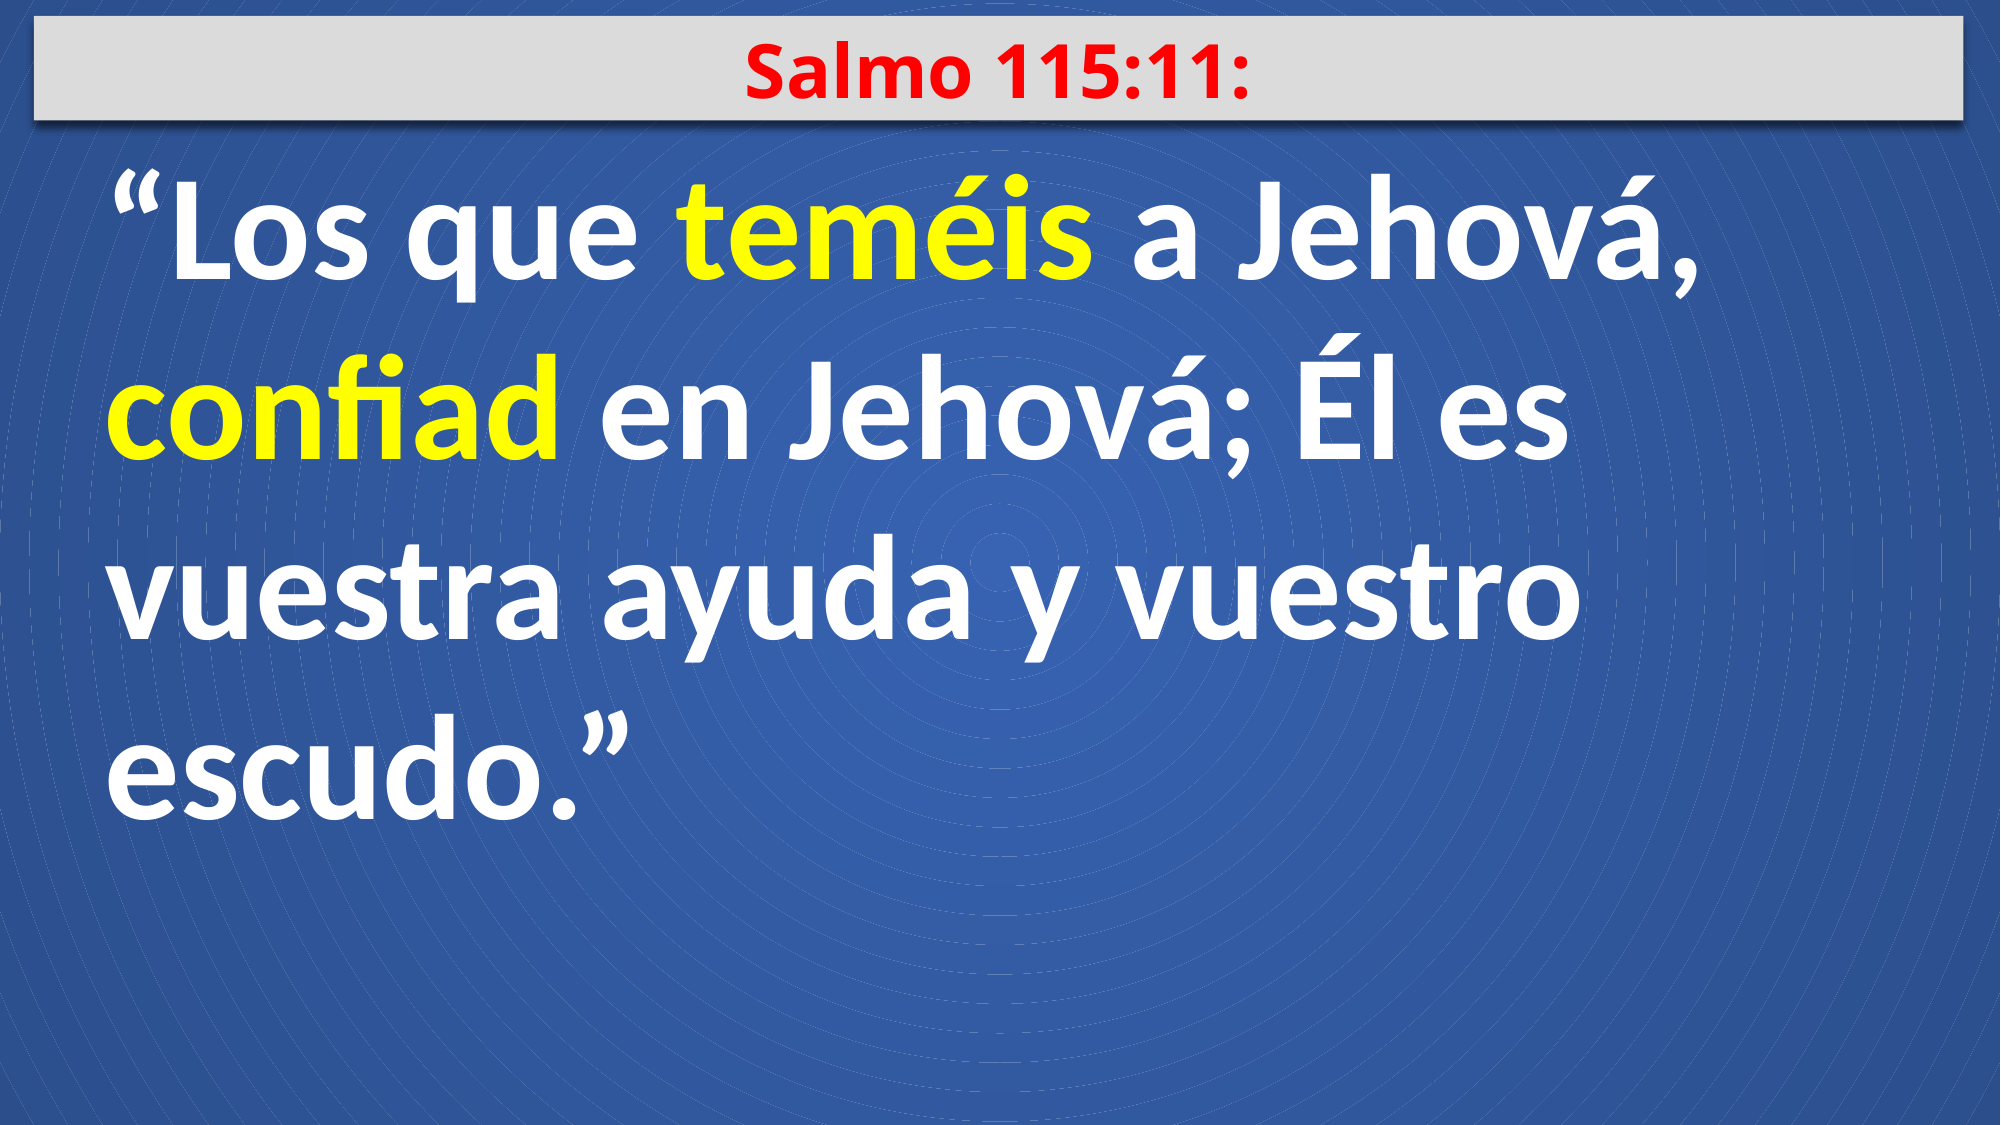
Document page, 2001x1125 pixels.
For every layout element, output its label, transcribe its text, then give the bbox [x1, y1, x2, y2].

text_box “Los que teméis a Jehová, confiad en Jehová; Él es vuestra ayuda y vuestro escudo.” [89, 135, 1908, 857]
text_box Salmo 115:11: [33, 15, 1964, 121]
